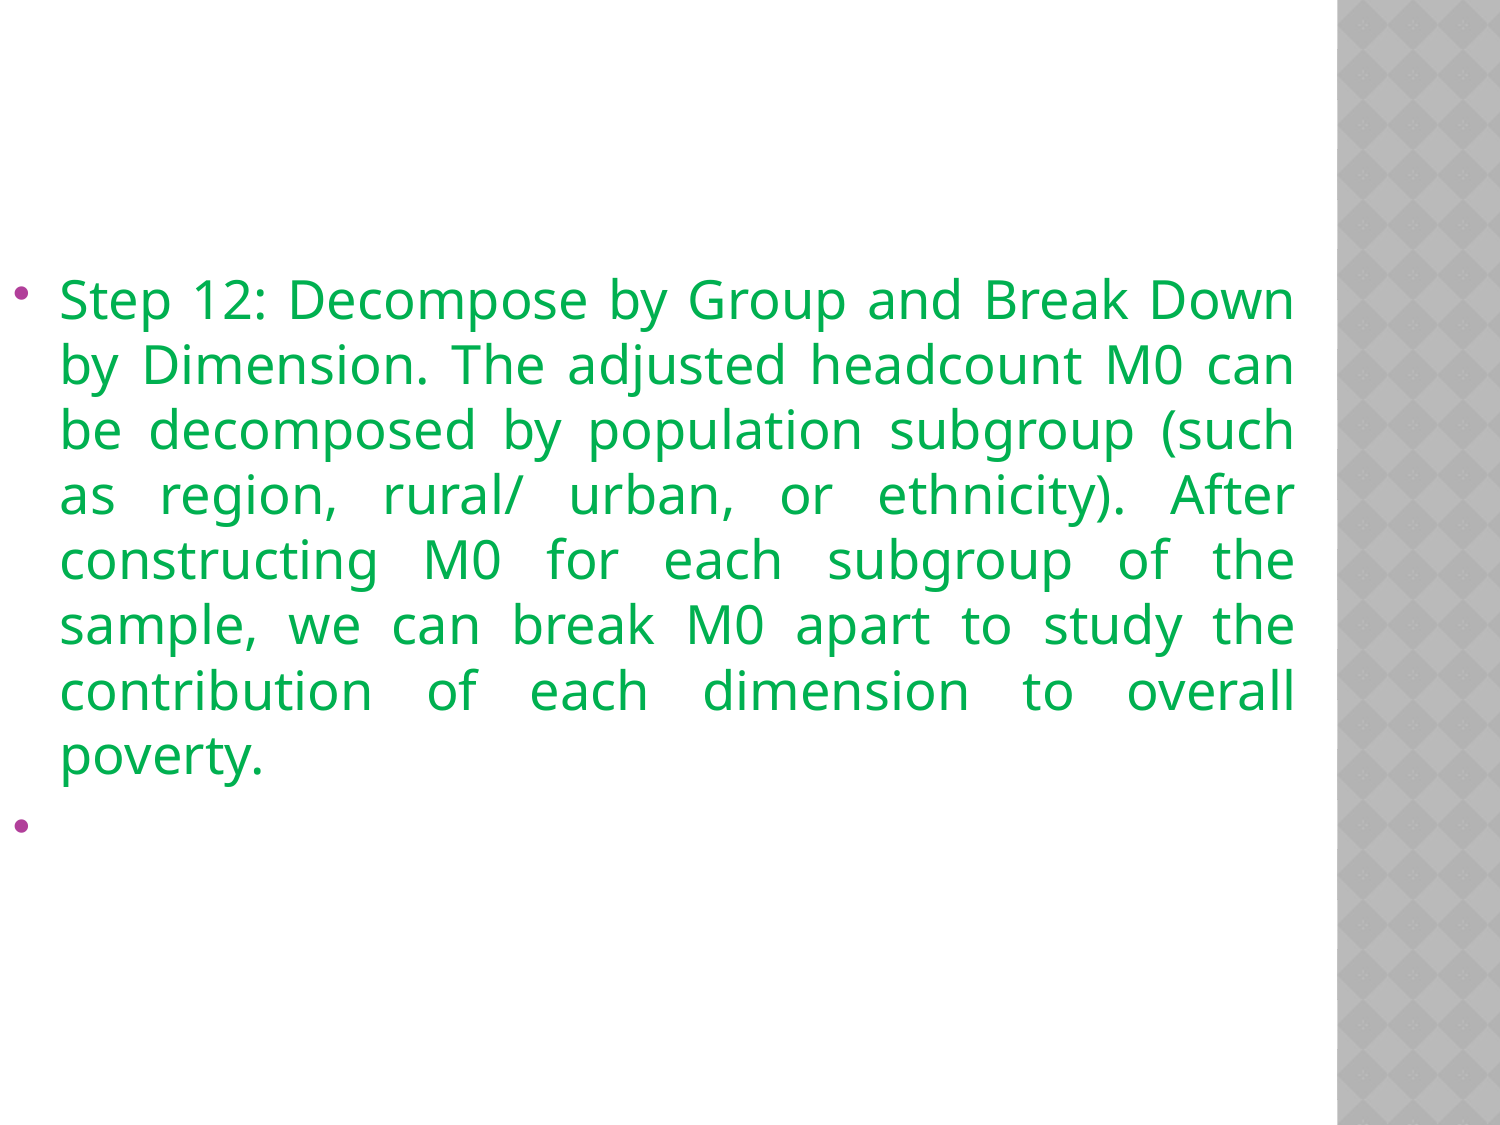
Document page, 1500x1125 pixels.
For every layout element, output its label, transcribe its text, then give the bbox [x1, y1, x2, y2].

list Step 12: Decompose by Group and Break Down by Dimension. The adjusted headcount M0 can be decomposed by population subgroup (such as region, rural/ urban, or ethnicity). After constructing M0 for each subgroup of the sample, we can break M0 apart to study the contribution of each dimension to overall poverty. [0, 257, 1313, 1059]
